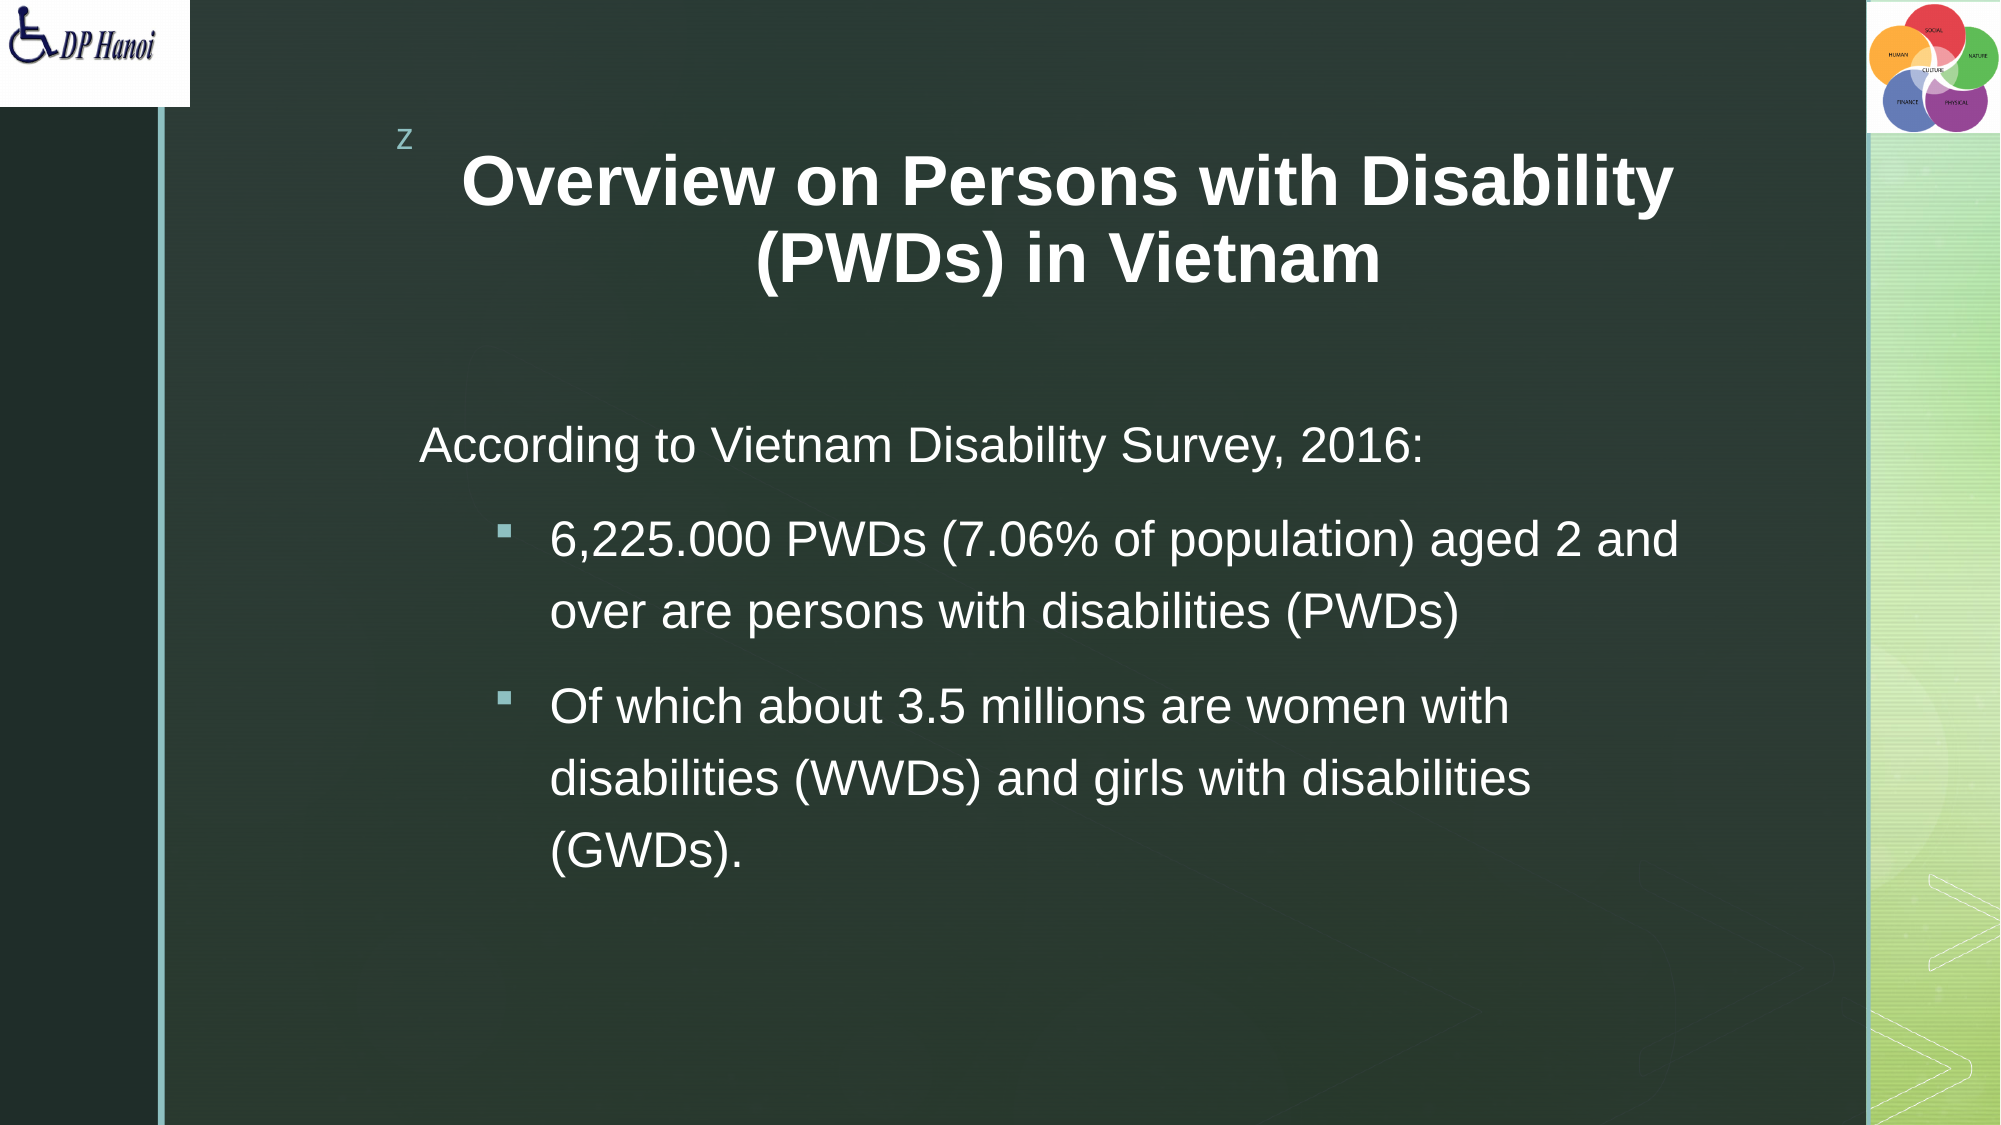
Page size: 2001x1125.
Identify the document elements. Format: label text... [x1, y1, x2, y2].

picture [0, 0, 190, 107]
title Overview on Persons with Disability (PWDs) in Vietnam [404, 132, 1734, 310]
list According to Vietnam Disability Survey, 2016: 6,225.000 PWDs (7.06% of population) aged 2 and over are persons with disabilities (PWDs) Of which about 3.5 millions are women with disabilities (WWDs) and girls with disabilities (GWDs). [404, 392, 1734, 1000]
picture [1867, 0, 2001, 1125]
